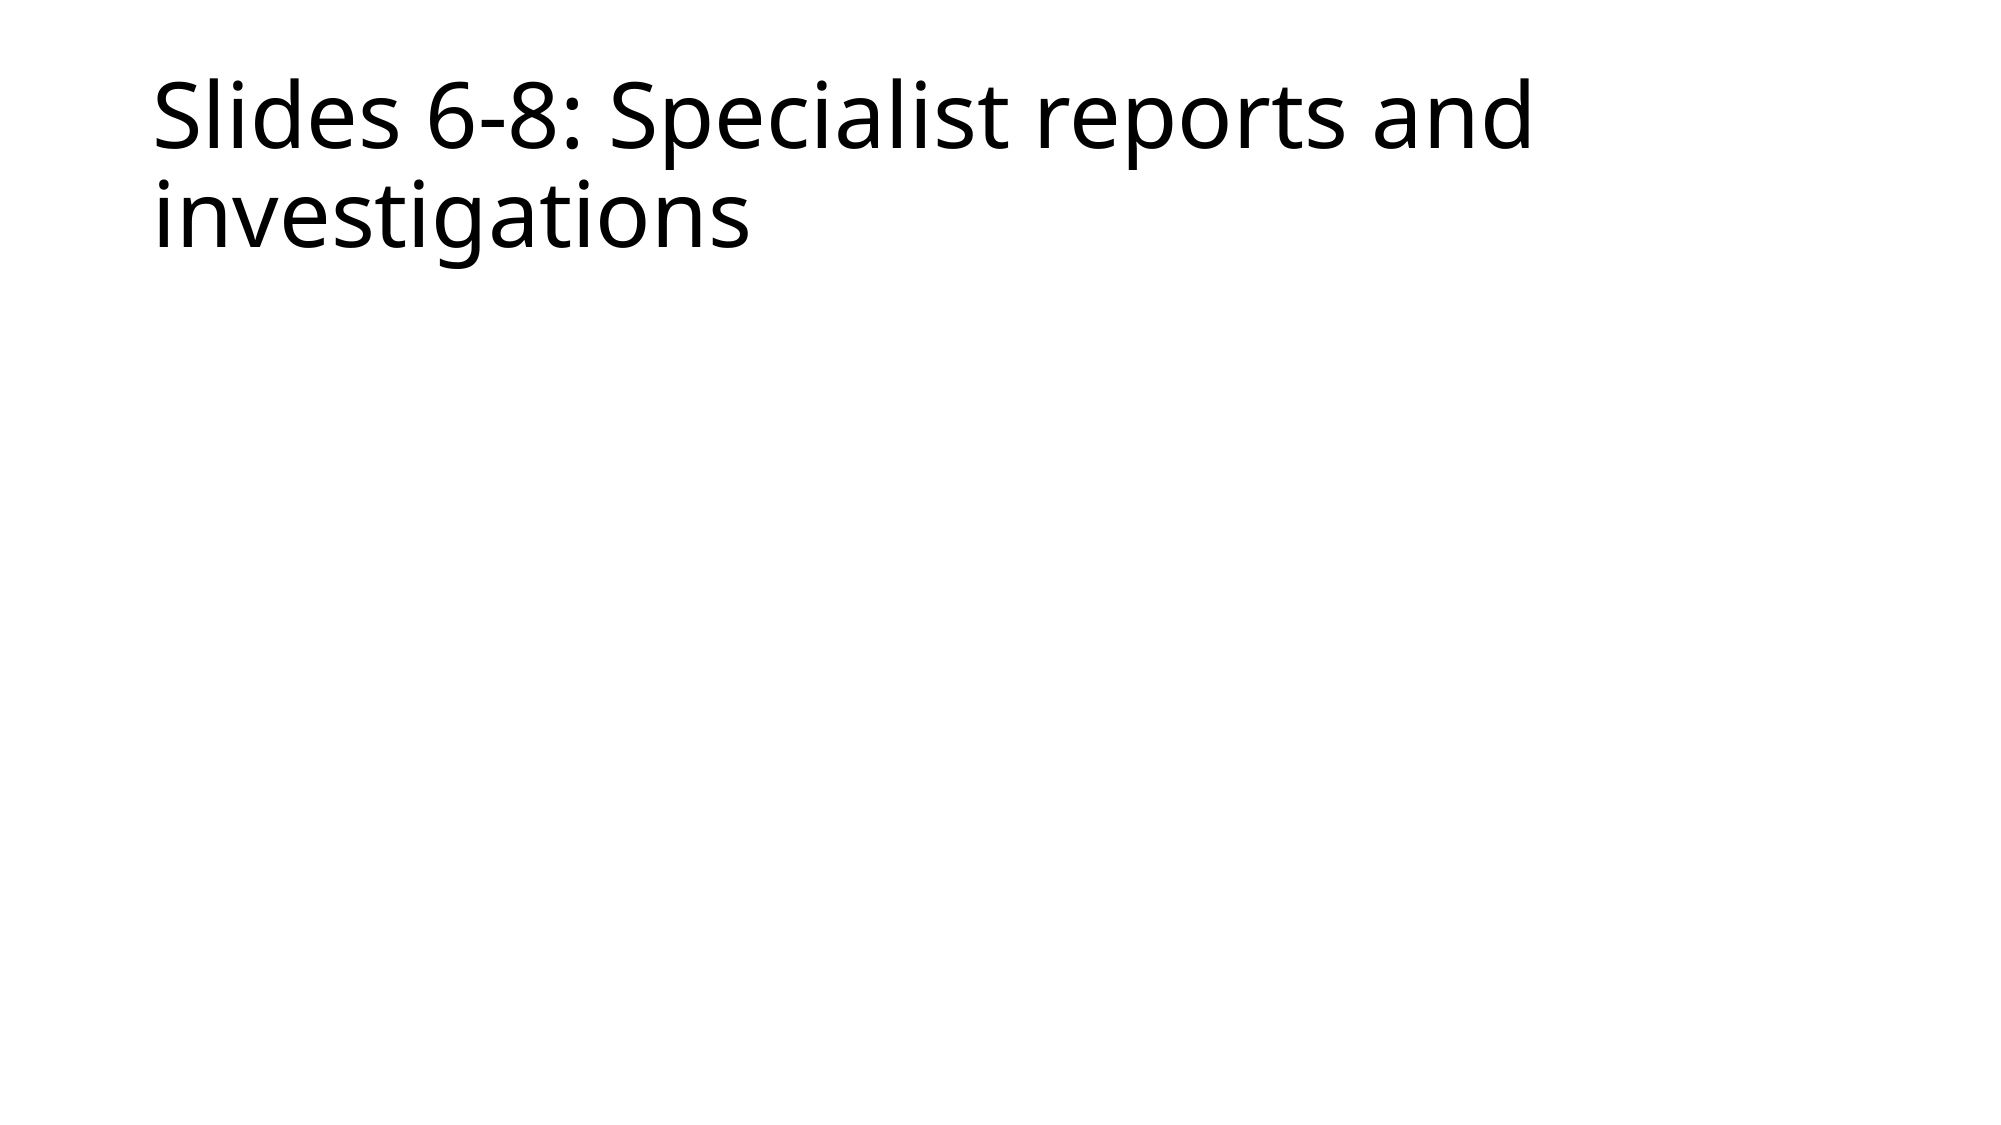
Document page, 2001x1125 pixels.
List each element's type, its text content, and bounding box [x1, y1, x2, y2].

title Slides 6-8: Specialist reports and investigations [137, 59, 1863, 278]
